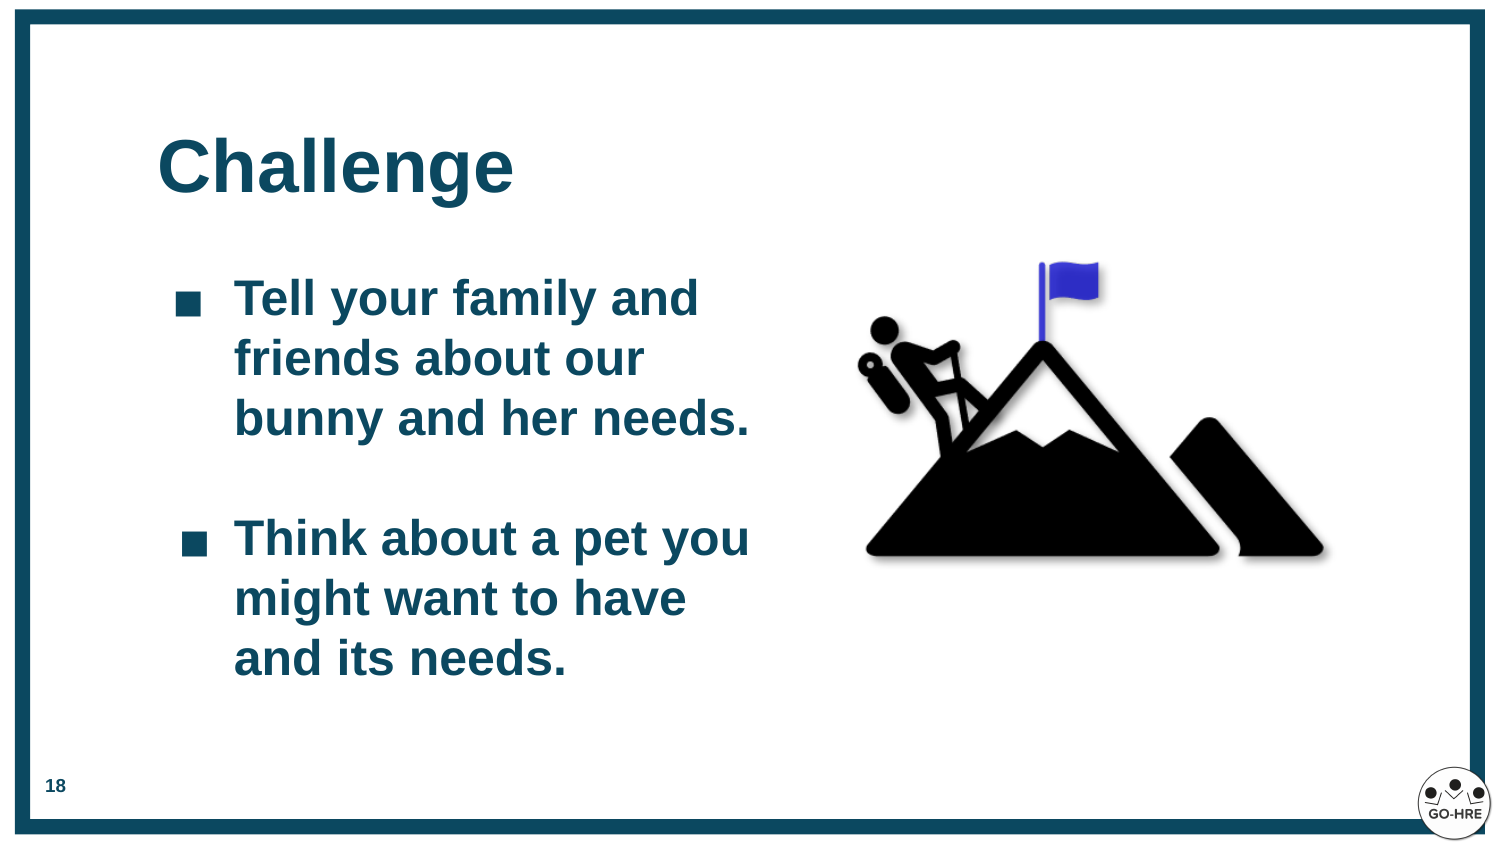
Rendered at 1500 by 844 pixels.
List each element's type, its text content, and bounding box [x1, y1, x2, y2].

list Tell your family and friends about our bunny and her needs. Think about a pet you might want to have and its needs. [143, 249, 801, 760]
picture [799, 249, 1359, 648]
slide_number 18 [30, 754, 121, 819]
picture [1417, 766, 1493, 842]
title Challenge [142, 86, 1401, 237]
